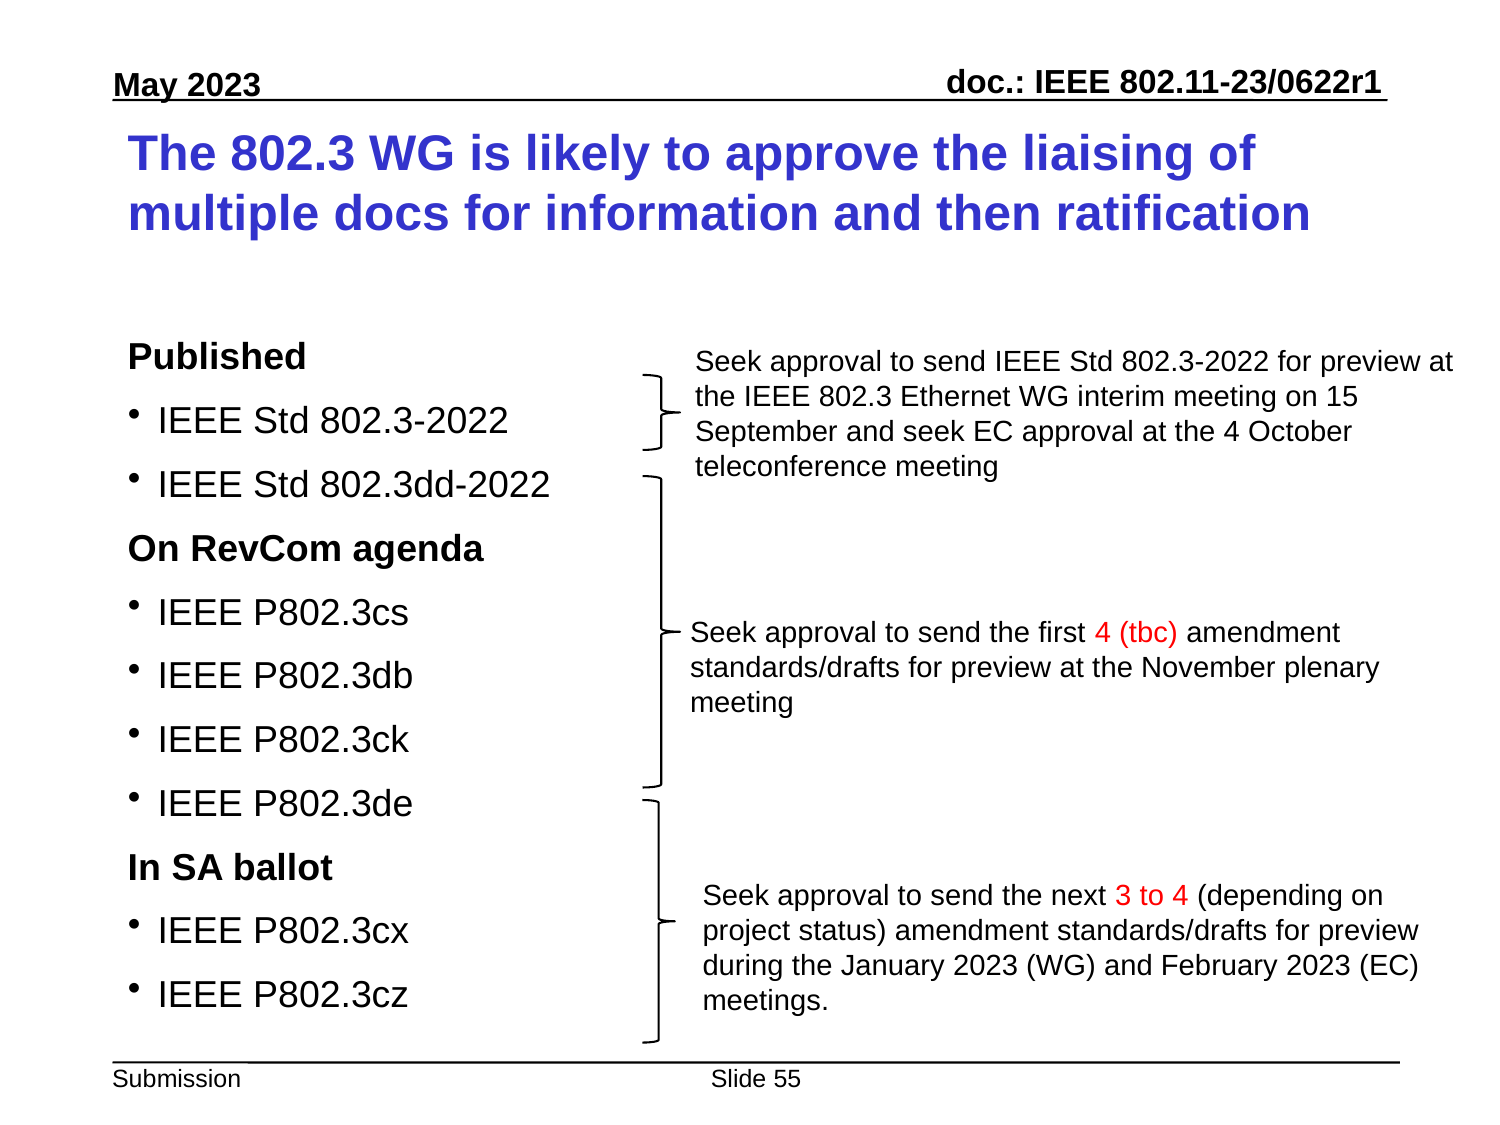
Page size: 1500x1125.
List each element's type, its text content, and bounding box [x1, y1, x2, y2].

list Published IEEE Std 802.3-2022 IEEE Std 802.3dd-2022 On RevCom agenda IEEE P802.3cs IEEE P802.3db IEEE P802.3ck IEEE P802.3de In SA ballot IEEE P802.3cx IEEE P802.3cz [112, 324, 1388, 1000]
text_box [642, 800, 675, 1043]
slide_number Slide 55 [709, 1061, 803, 1093]
text_box [642, 476, 675, 788]
text_box Seek approval to send IEEE Std 802.3-2022 for preview at the IEEE 802.3 Ethernet WG interim meeting on 15 September and seek EC approval at the 4 October teleconference meeting [680, 337, 1475, 488]
text_box [642, 374, 680, 450]
title The 802.3 WG is likely to approve the liaising of multiple docs for information and then ratification [112, 112, 1388, 288]
text_box Seek approval to send the next 3 to 4 (depending on project status) amendment standards/drafts for preview during the January 2023 (WG) and February 2023 (EC) meetings. [687, 871, 1483, 1022]
text_box Seek approval to send the first 4 (tbc) amendment standards/drafts for preview at the November plenary meeting [675, 590, 1470, 741]
